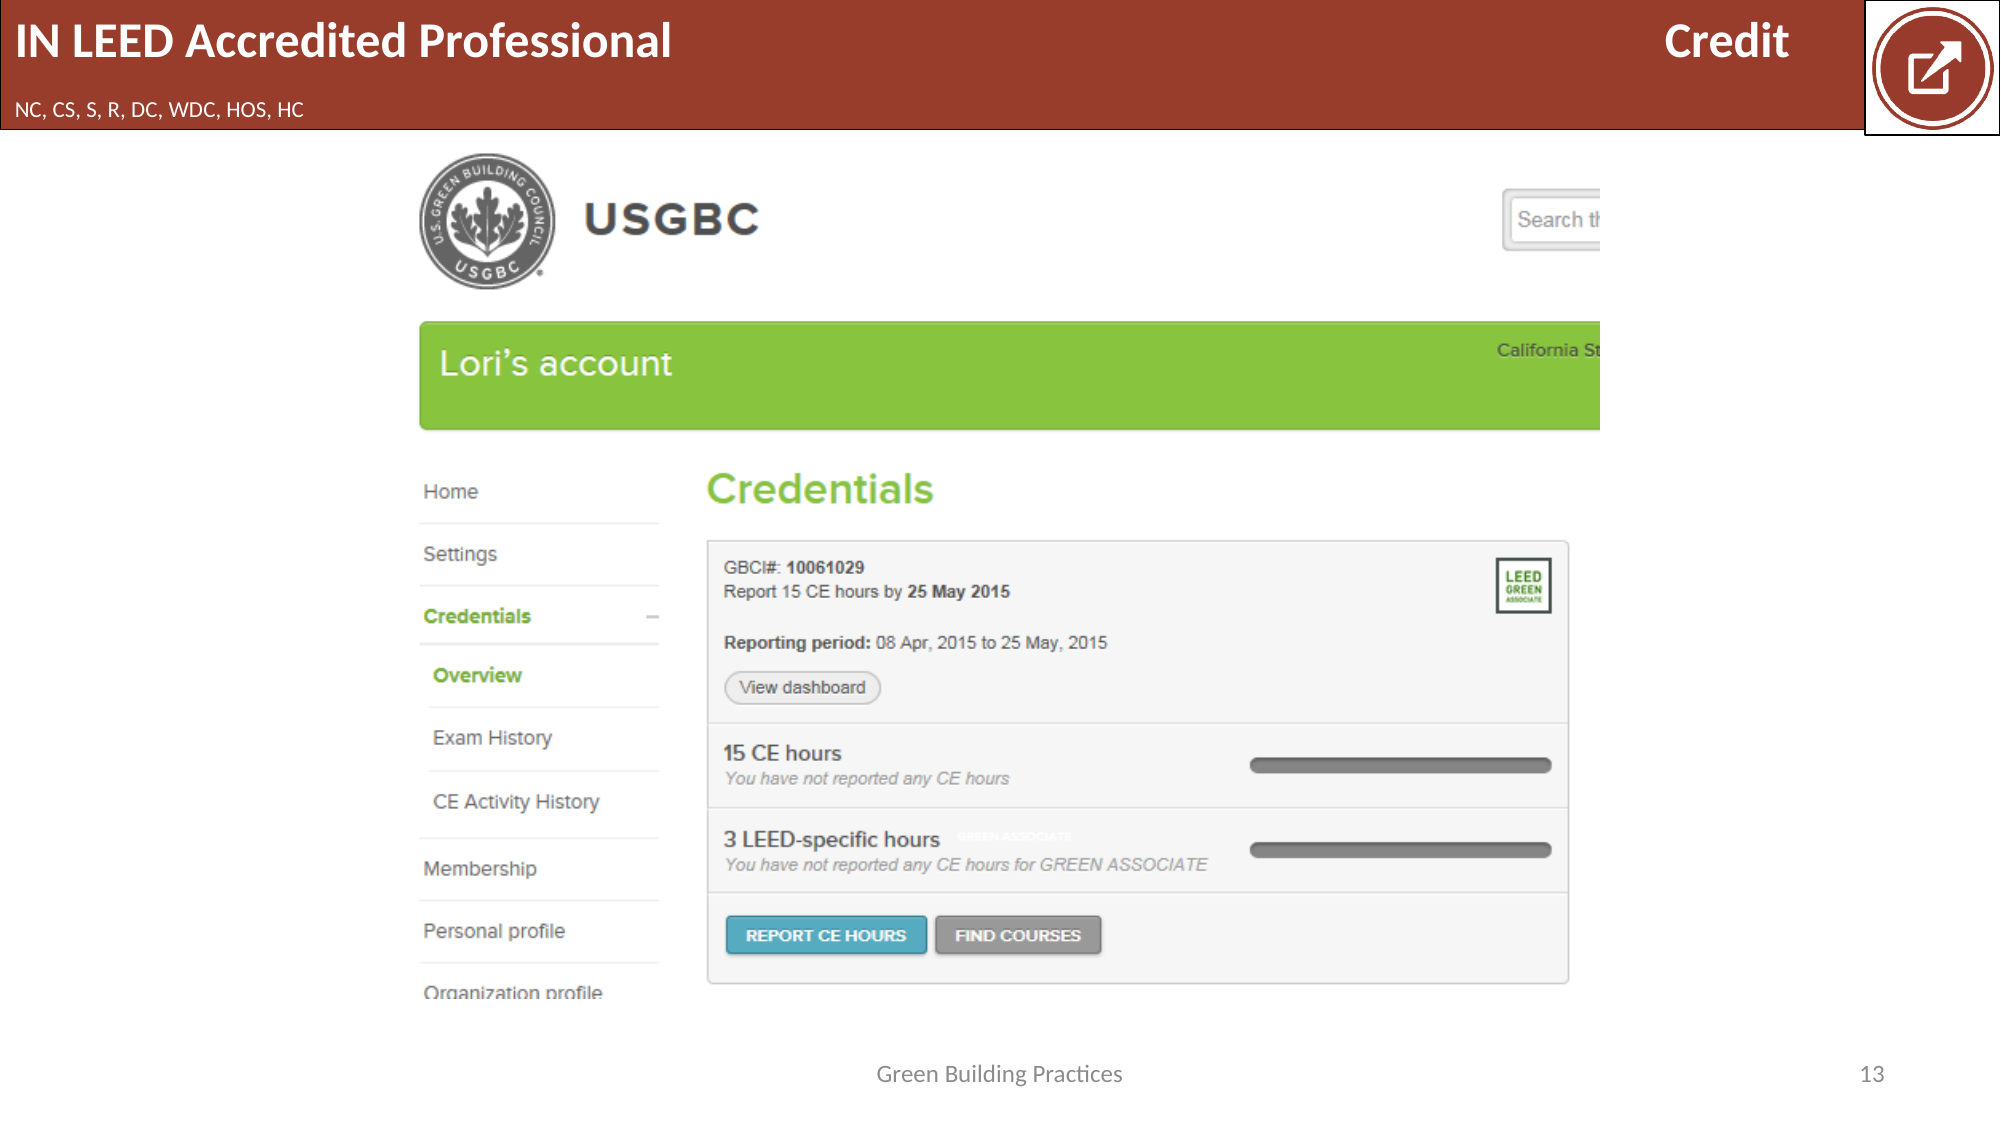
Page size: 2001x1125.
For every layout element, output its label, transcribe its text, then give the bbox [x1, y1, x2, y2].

footer Green Building Practices [683, 1042, 1317, 1103]
slide_number 13 [1433, 1042, 1900, 1103]
picture [399, 149, 1601, 1000]
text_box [0, 0, 2000, 136]
